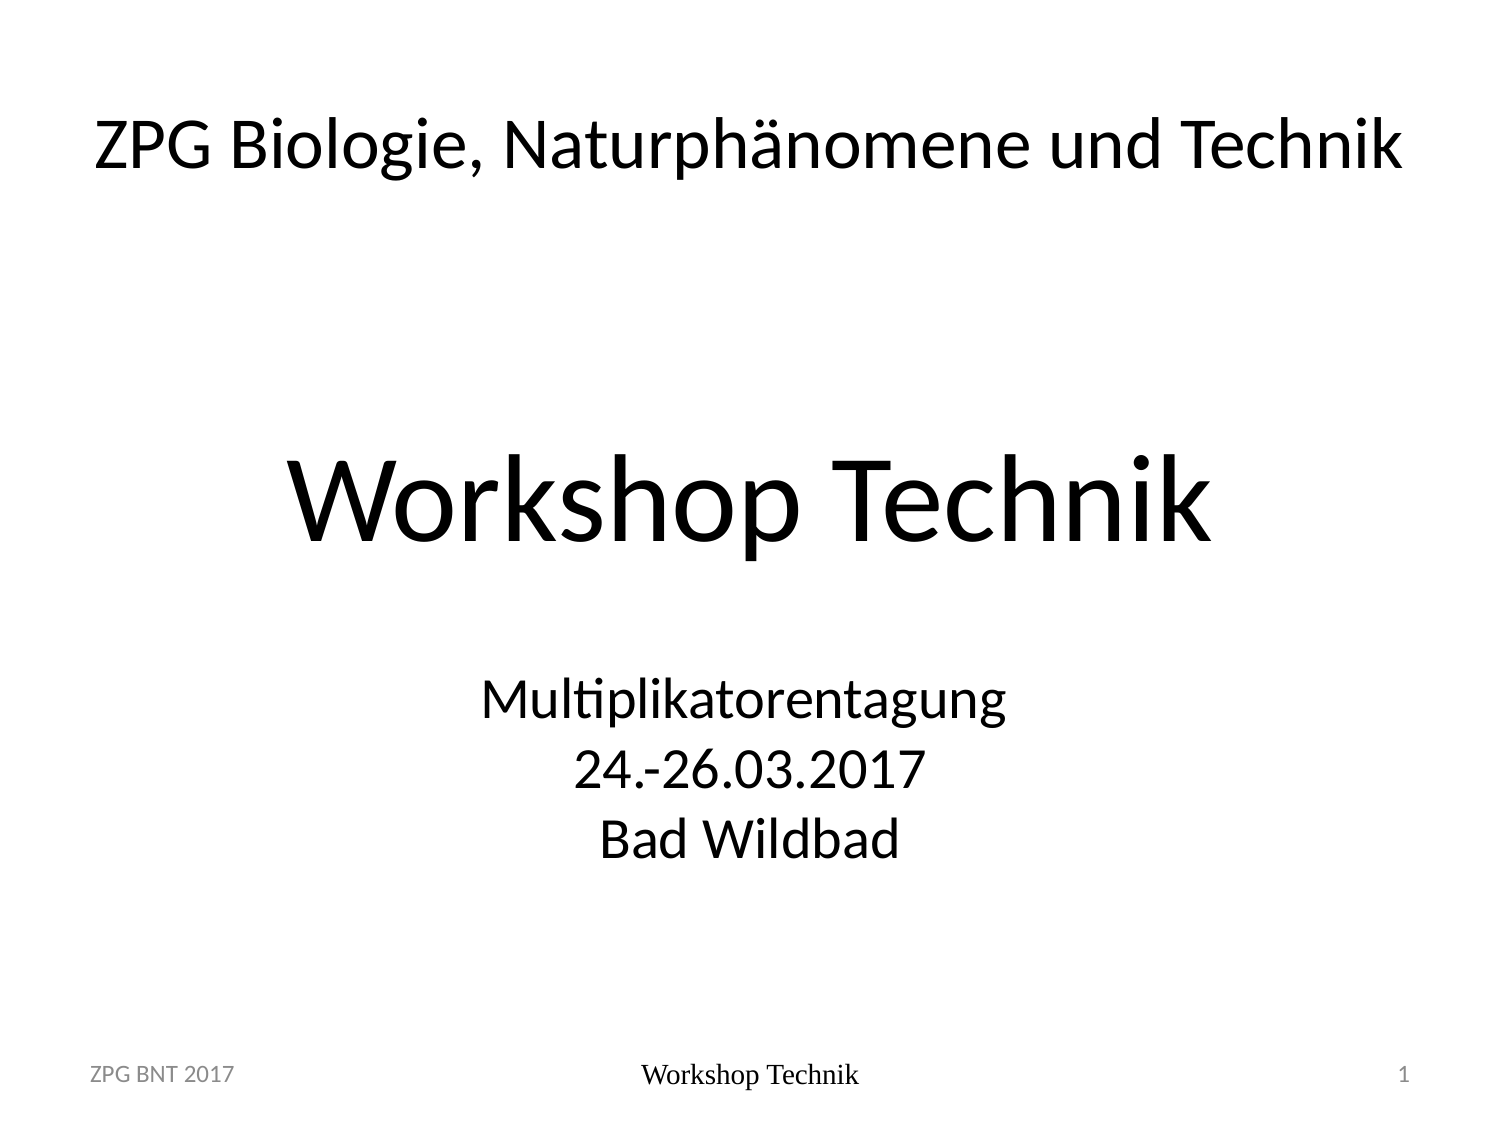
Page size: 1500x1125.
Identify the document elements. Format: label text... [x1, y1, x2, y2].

footer Workshop Technik [512, 1042, 988, 1103]
list Workshop Technik Multiplikatorentagung 24.-26.03.2017 Bad Wildbad [0, 408, 1500, 906]
slide_number 1 [1074, 1042, 1425, 1103]
slide_number ZPG BNT 2017 [75, 1042, 425, 1103]
title ZPG Biologie, Naturphänomene und Technik [75, 45, 1425, 233]
